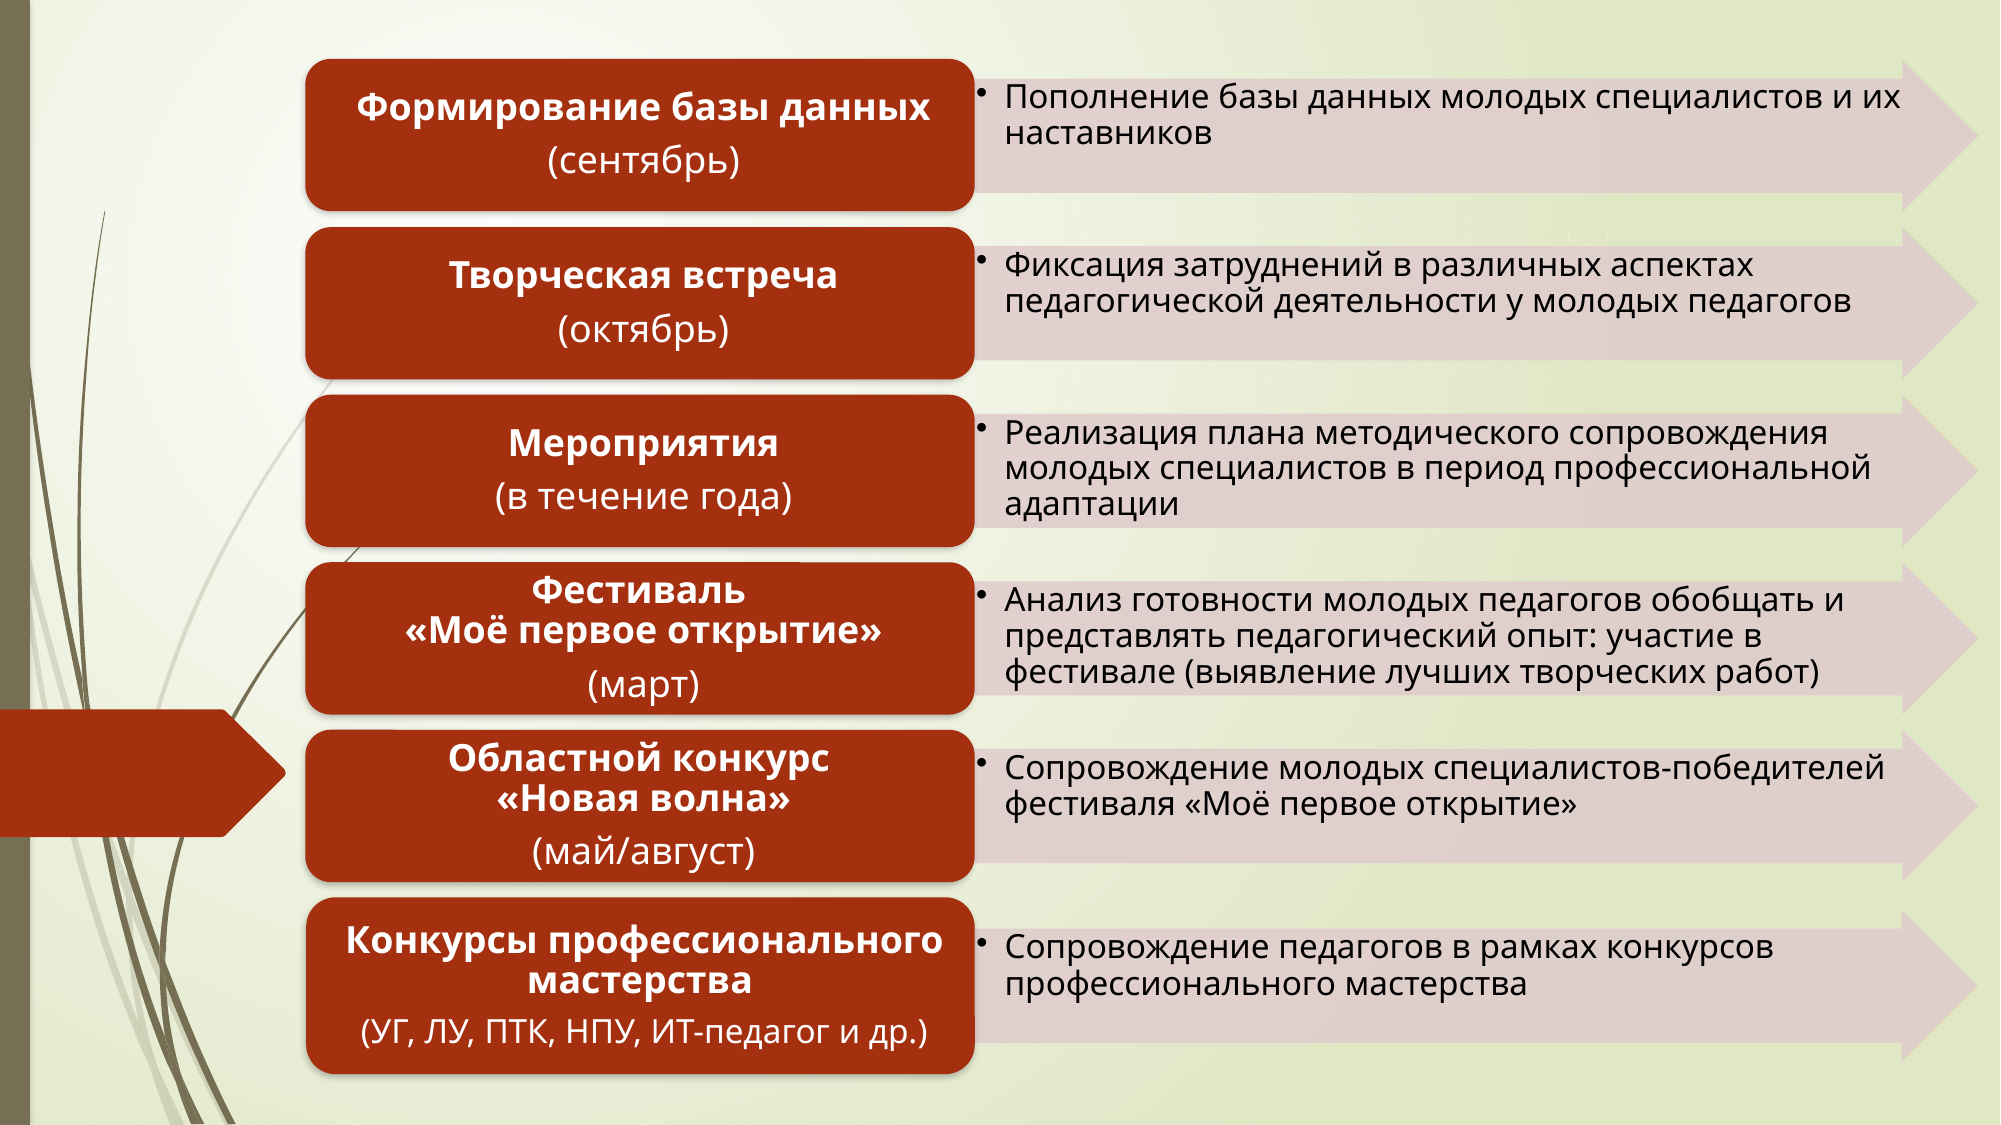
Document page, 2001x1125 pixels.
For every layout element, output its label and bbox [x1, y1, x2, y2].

text_box [305, 58, 1979, 1076]
